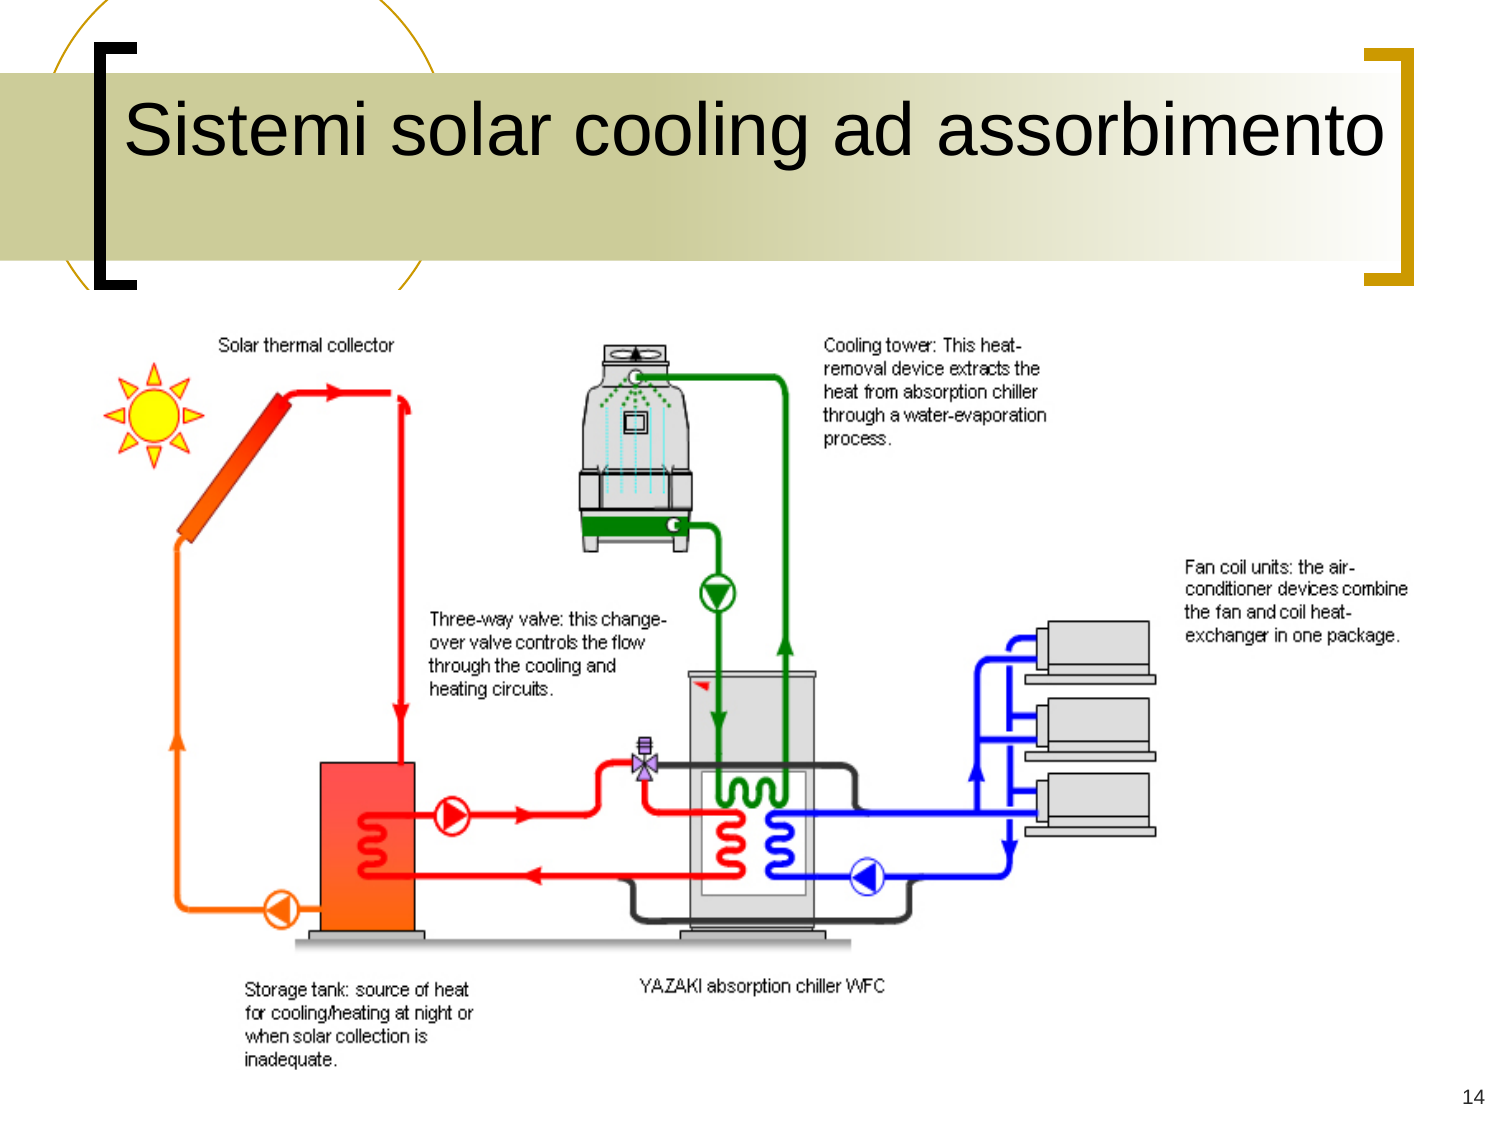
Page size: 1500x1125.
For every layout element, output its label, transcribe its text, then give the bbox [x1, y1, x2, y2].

slide_number 14 [1434, 1077, 1500, 1125]
picture [0, 289, 1500, 1070]
title Sistemi solar cooling ad assorbimento [108, 72, 1411, 233]
